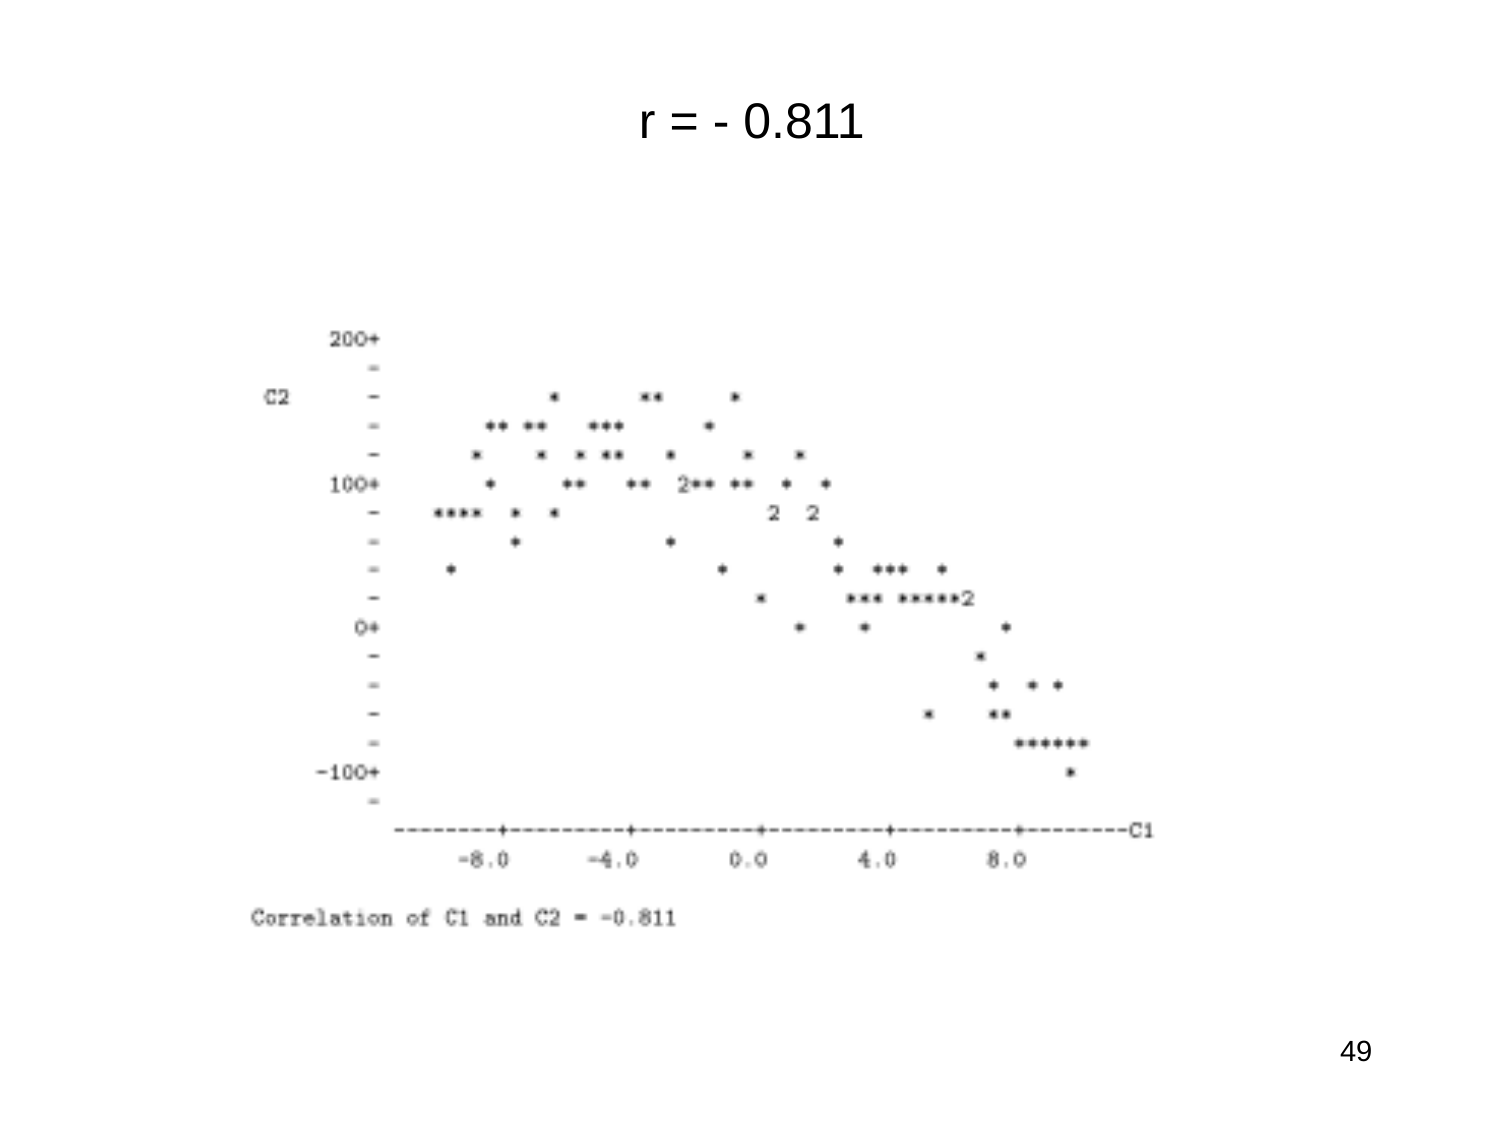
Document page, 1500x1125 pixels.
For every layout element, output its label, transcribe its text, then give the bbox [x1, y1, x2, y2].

picture [224, 262, 1213, 976]
text_box r = - 0.811 [624, 81, 880, 157]
slide_number 49 [1074, 1025, 1388, 1100]
